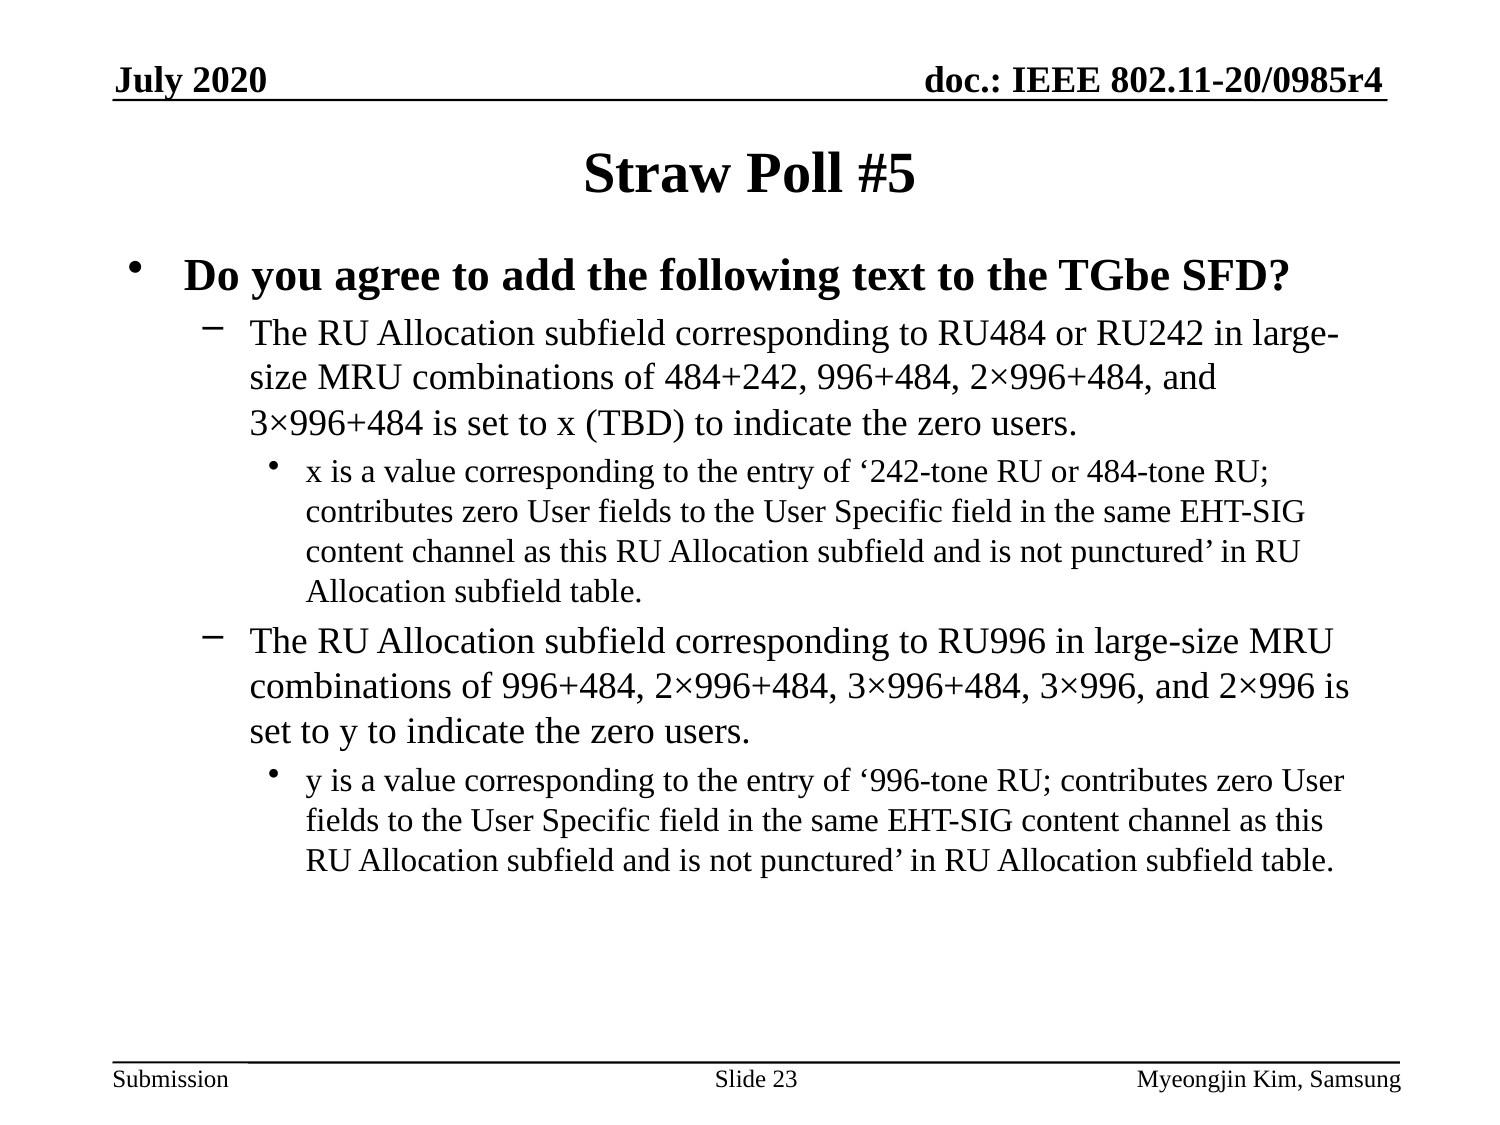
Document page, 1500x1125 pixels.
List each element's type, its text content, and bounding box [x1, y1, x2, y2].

title Straw Poll #5 [112, 112, 1388, 226]
slide_number Slide 23 [712, 1061, 800, 1093]
footer Myeongjin Kim, Samsung [1130, 1061, 1402, 1093]
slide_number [114, 54, 309, 101]
list Do you agree to add the following text to the TGbe SFD? The RU Allocation subfield corresponding to RU484 or RU242 in large-size MRU combinations of 484+242, 996+484, 2×996+484, and 3×996+484 is set to x (TBD) to indicate the zero users. x is a value corresponding to the entry of ‘242-tone RU or 484-tone RU; contributes zero User fields to the User Specific field in the same EHT-SIG content channel as this RU Allocation subfield and is not punctured’ in RU Allocation subfield table. The RU Allocation subfield corresponding to RU996 in large-size MRU combinations of 996+484, 2×996+484, 3×996+484, 3×996, and 2×996 is set to y to indicate the zero users. y is a value corresponding to the entry of ‘996-tone RU; contributes zero User fields to the User Specific field in the same EHT-SIG content channel as this RU Allocation subfield and is not punctured’ in RU Allocation subfield table. [112, 237, 1388, 1001]
